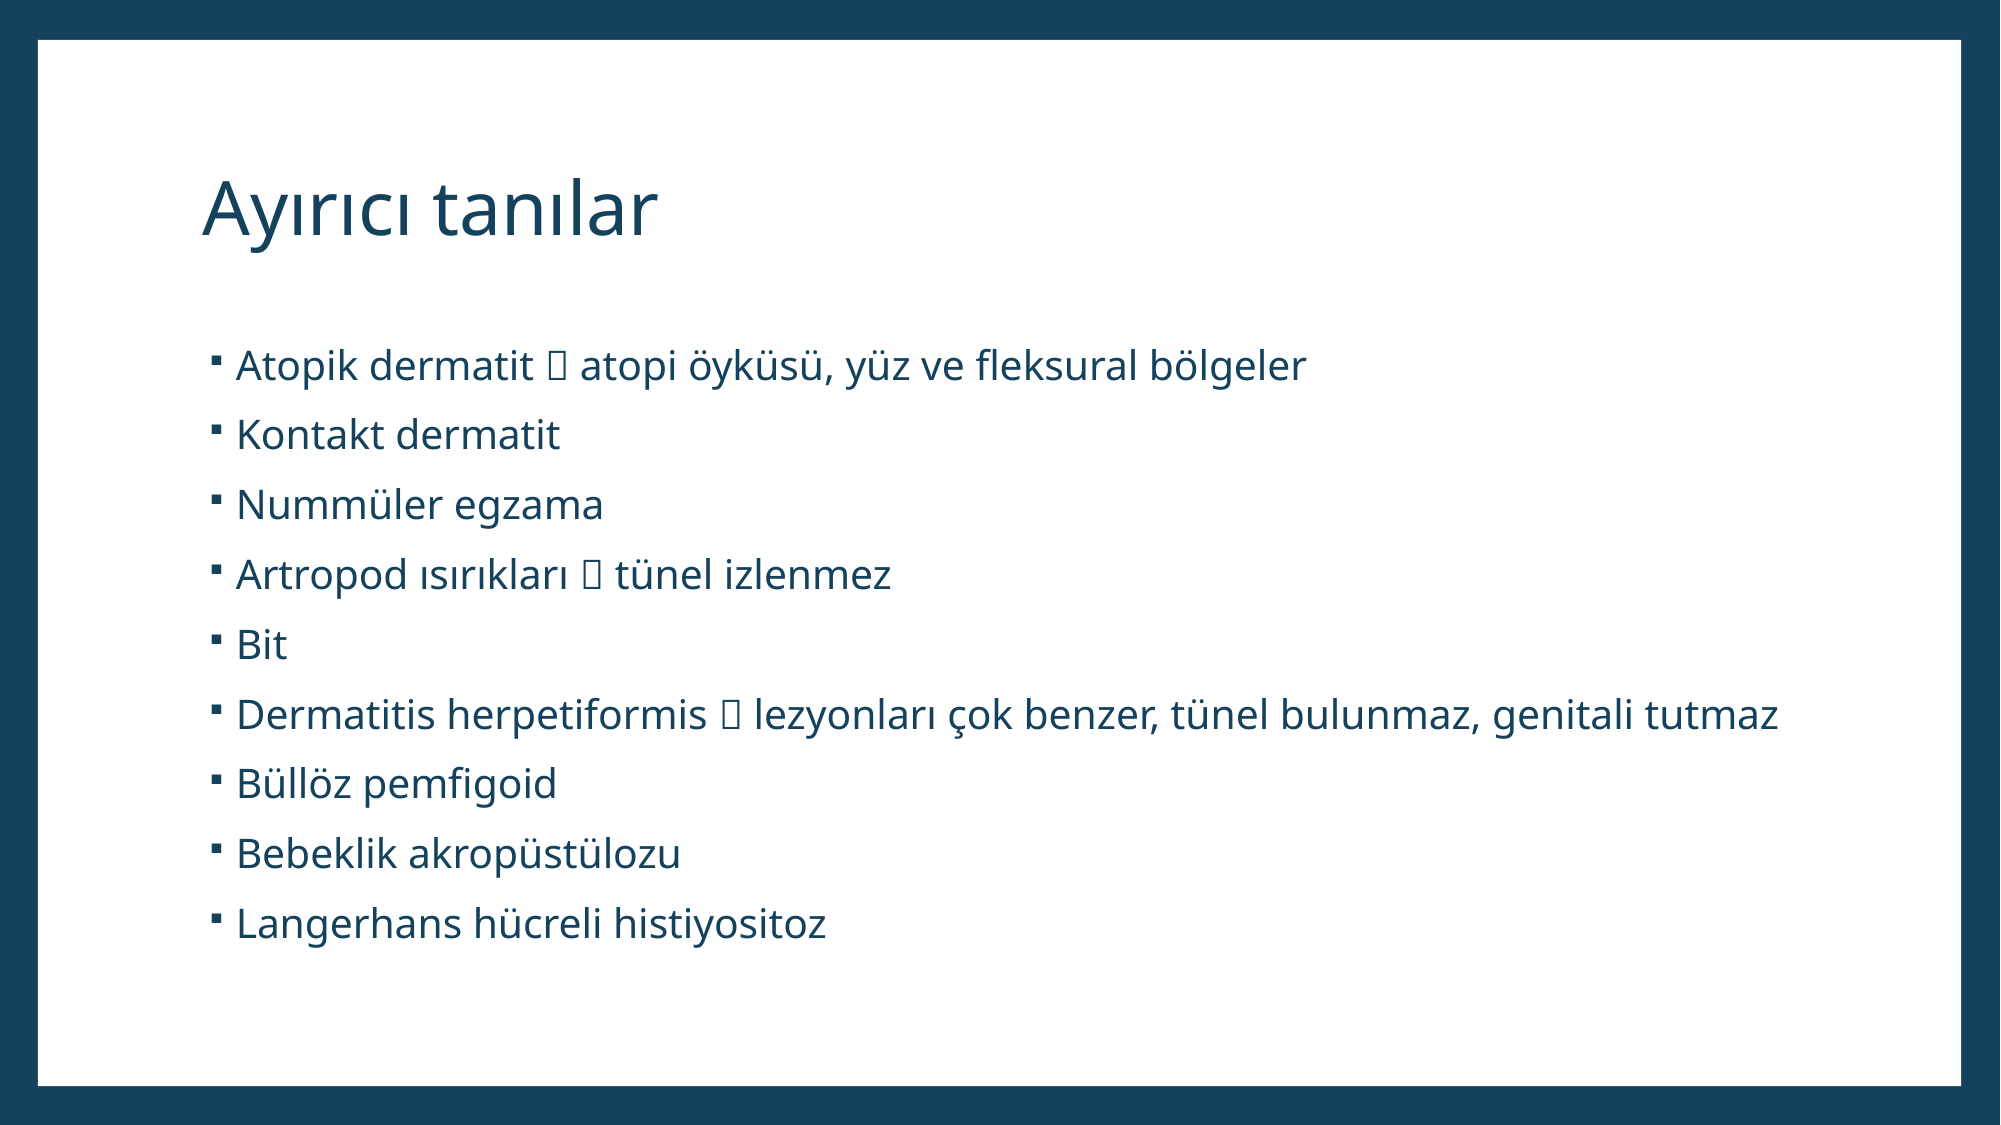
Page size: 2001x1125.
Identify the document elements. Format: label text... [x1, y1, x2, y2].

title Ayırıcı tanılar [187, 99, 1808, 323]
list Atopik dermatit  atopi öyküsü, yüz ve fleksural bölgeler Kontakt dermatit Nummüler egzama Artropod ısırıkları  tünel izlenmez Bit Dermatitis herpetiformis  lezyonları çok benzer, tünel bulunmaz, genitali tutmaz Büllöz pemfigoid Bebeklik akropüstülozu Langerhans hücreli histiyositoz [187, 337, 1808, 1000]
